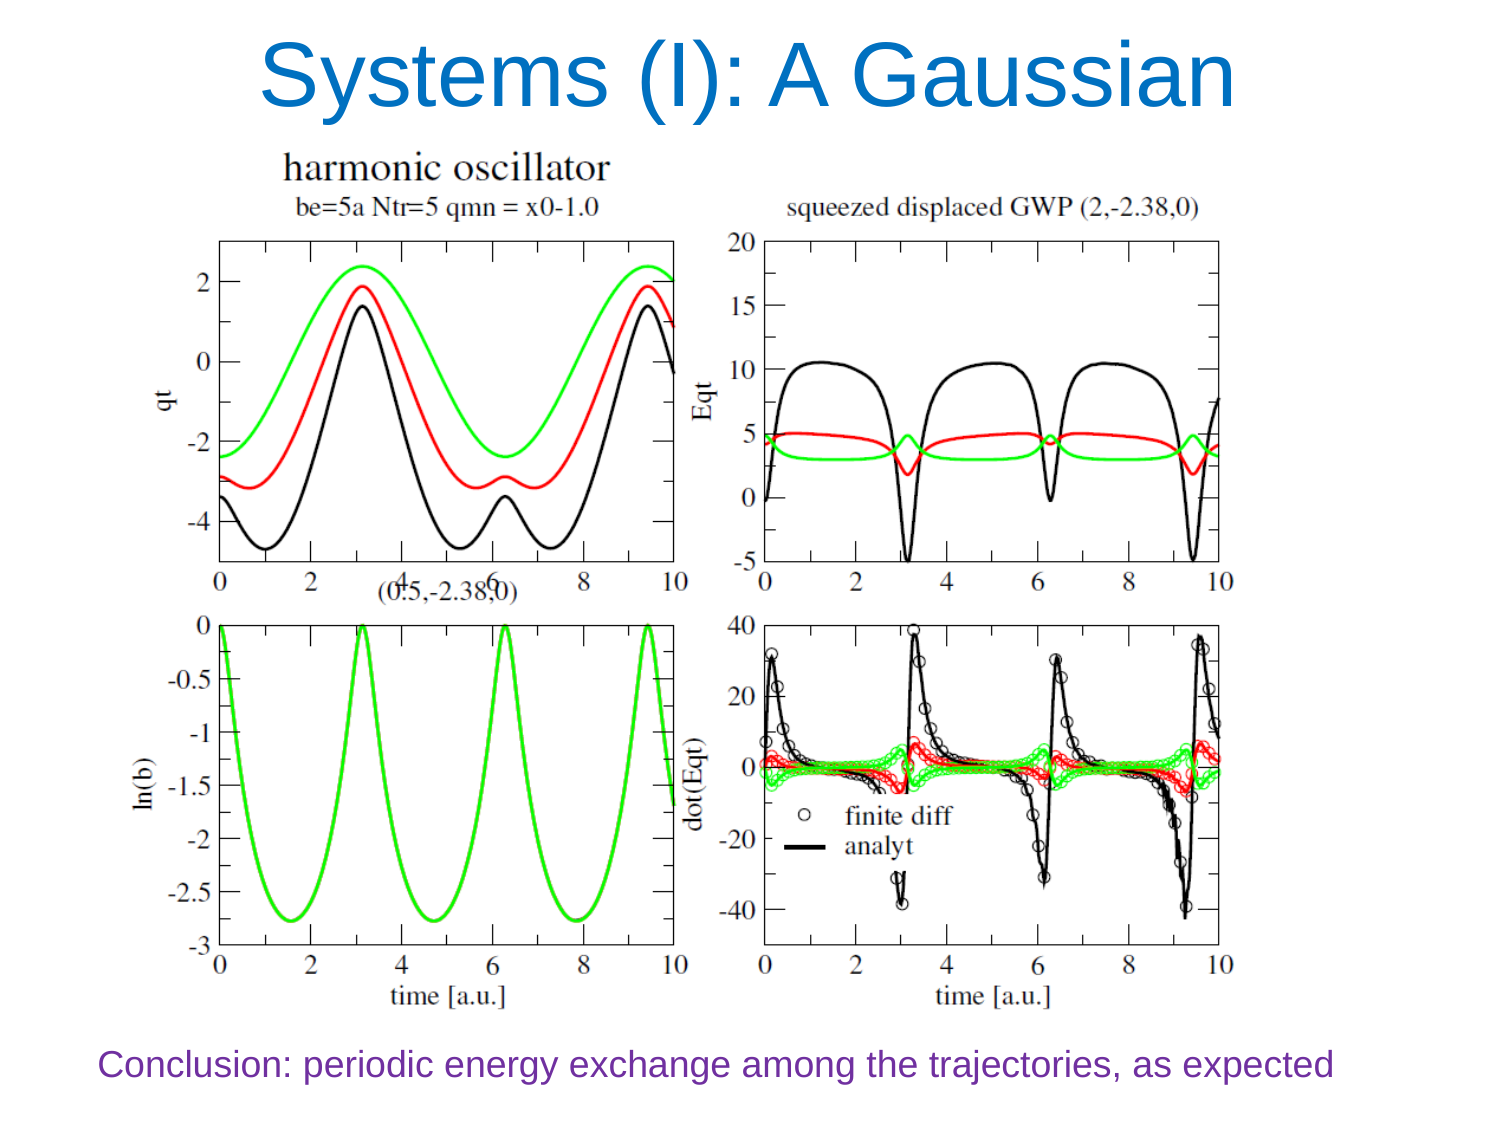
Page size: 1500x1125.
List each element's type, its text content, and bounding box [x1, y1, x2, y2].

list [124, 128, 1288, 1028]
title Systems (I): A Gaussian [73, 23, 1424, 116]
text_box Conclusion: periodic energy exchange among the trajectories, as expected [82, 1032, 1350, 1092]
